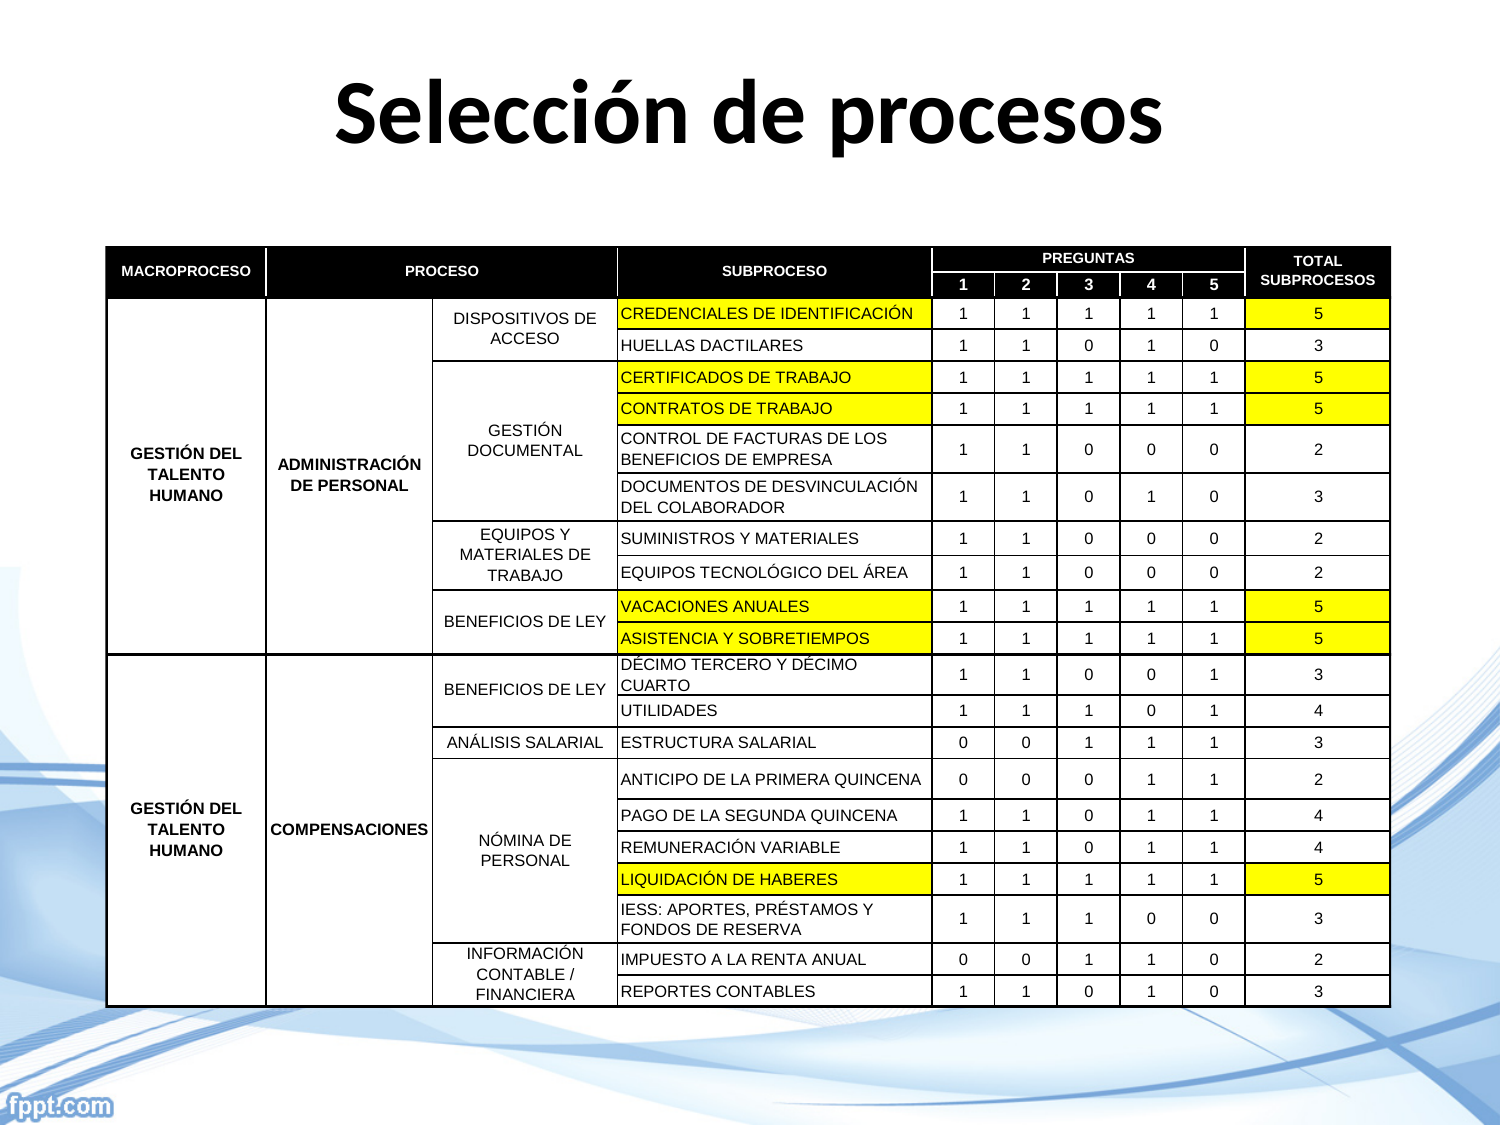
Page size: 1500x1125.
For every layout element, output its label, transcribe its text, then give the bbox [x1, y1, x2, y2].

title Selección de procesos [74, 23, 1426, 190]
picture [0, 0, 1500, 1125]
